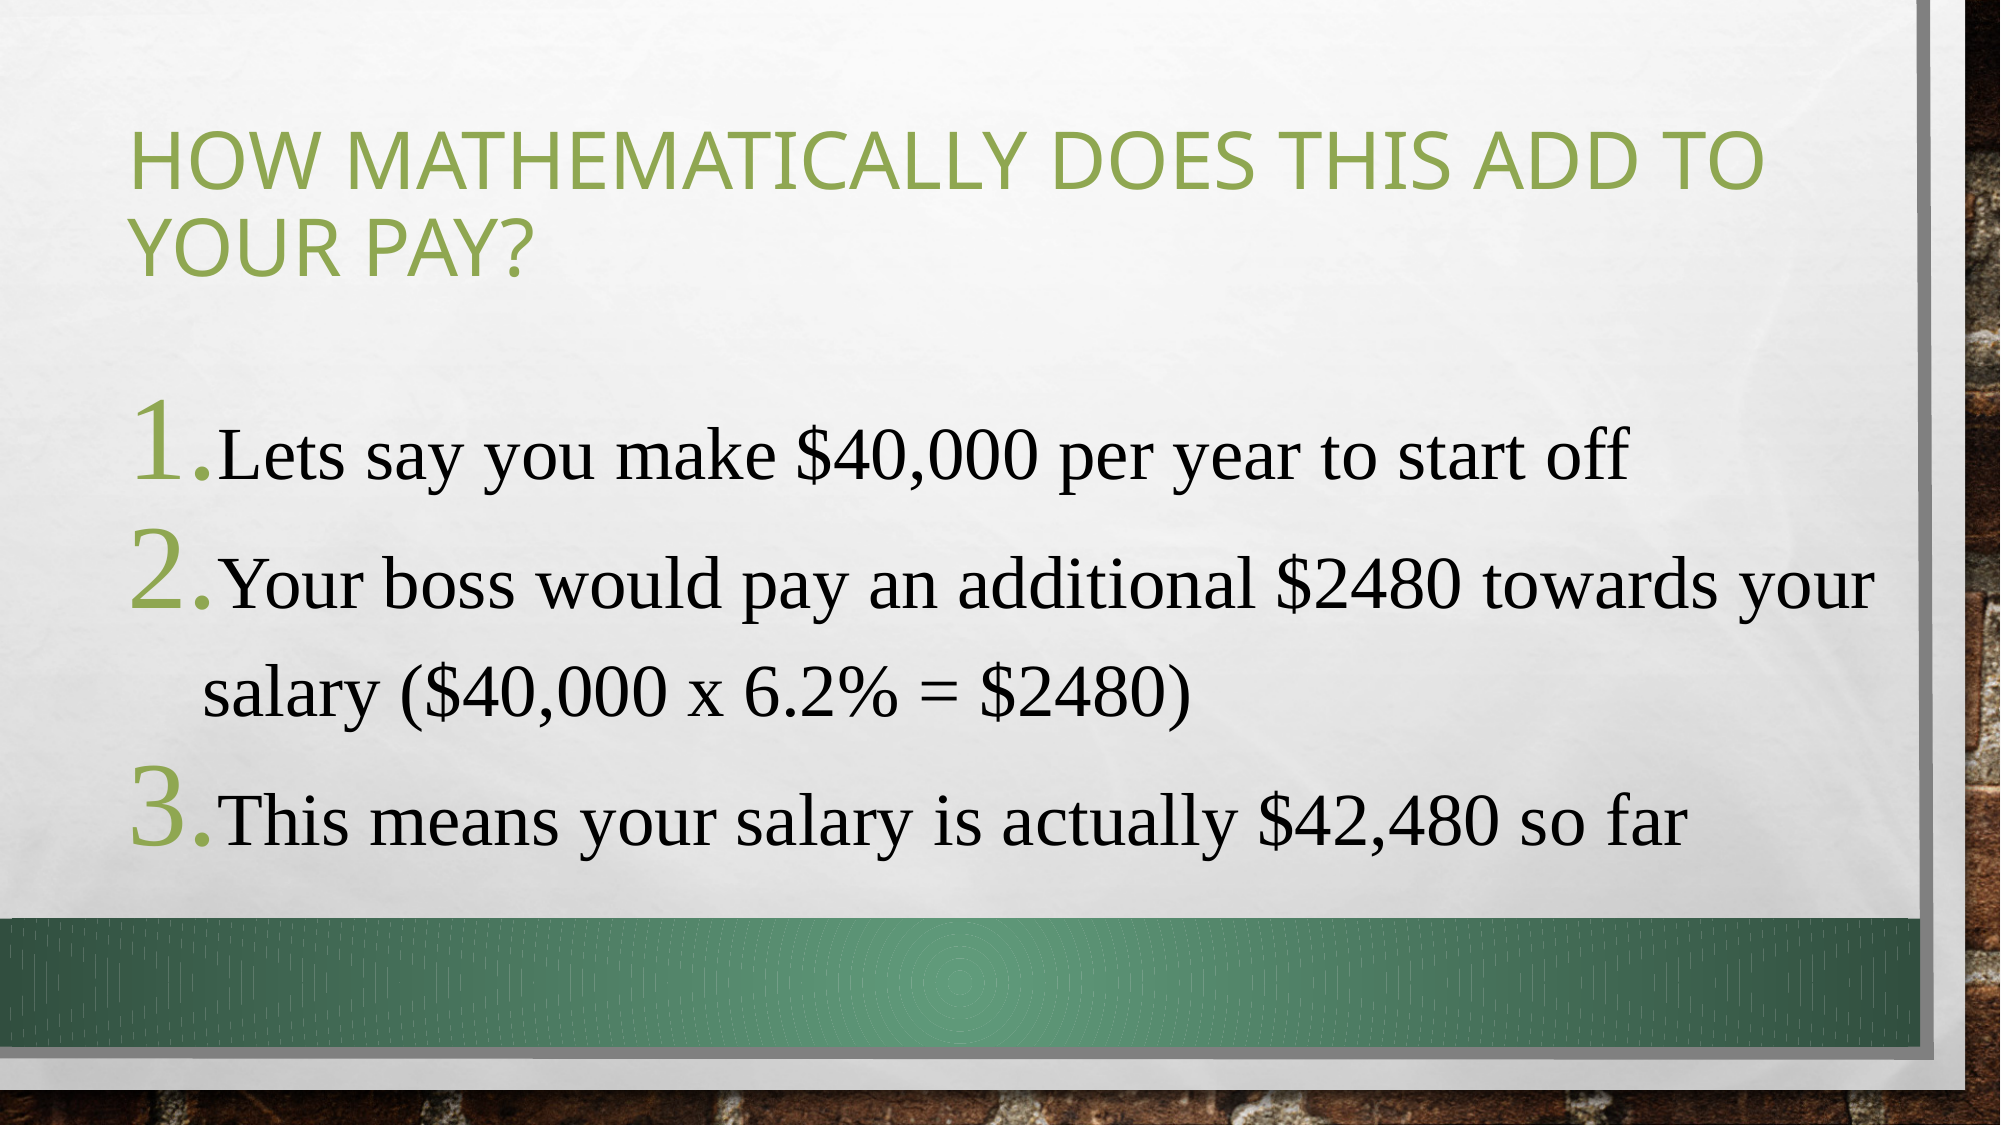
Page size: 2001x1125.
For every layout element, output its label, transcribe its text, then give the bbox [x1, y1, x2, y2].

title How mathematically does this add to your pay? [112, 112, 1818, 302]
list Lets say you make $40,000 per year to start off Your boss would pay an additional $2480 towards your salary ($40,000 x 6.2% = $2480) This means your salary is actually $42,480 so far [112, 338, 1900, 909]
picture [0, 0, 2000, 1125]
